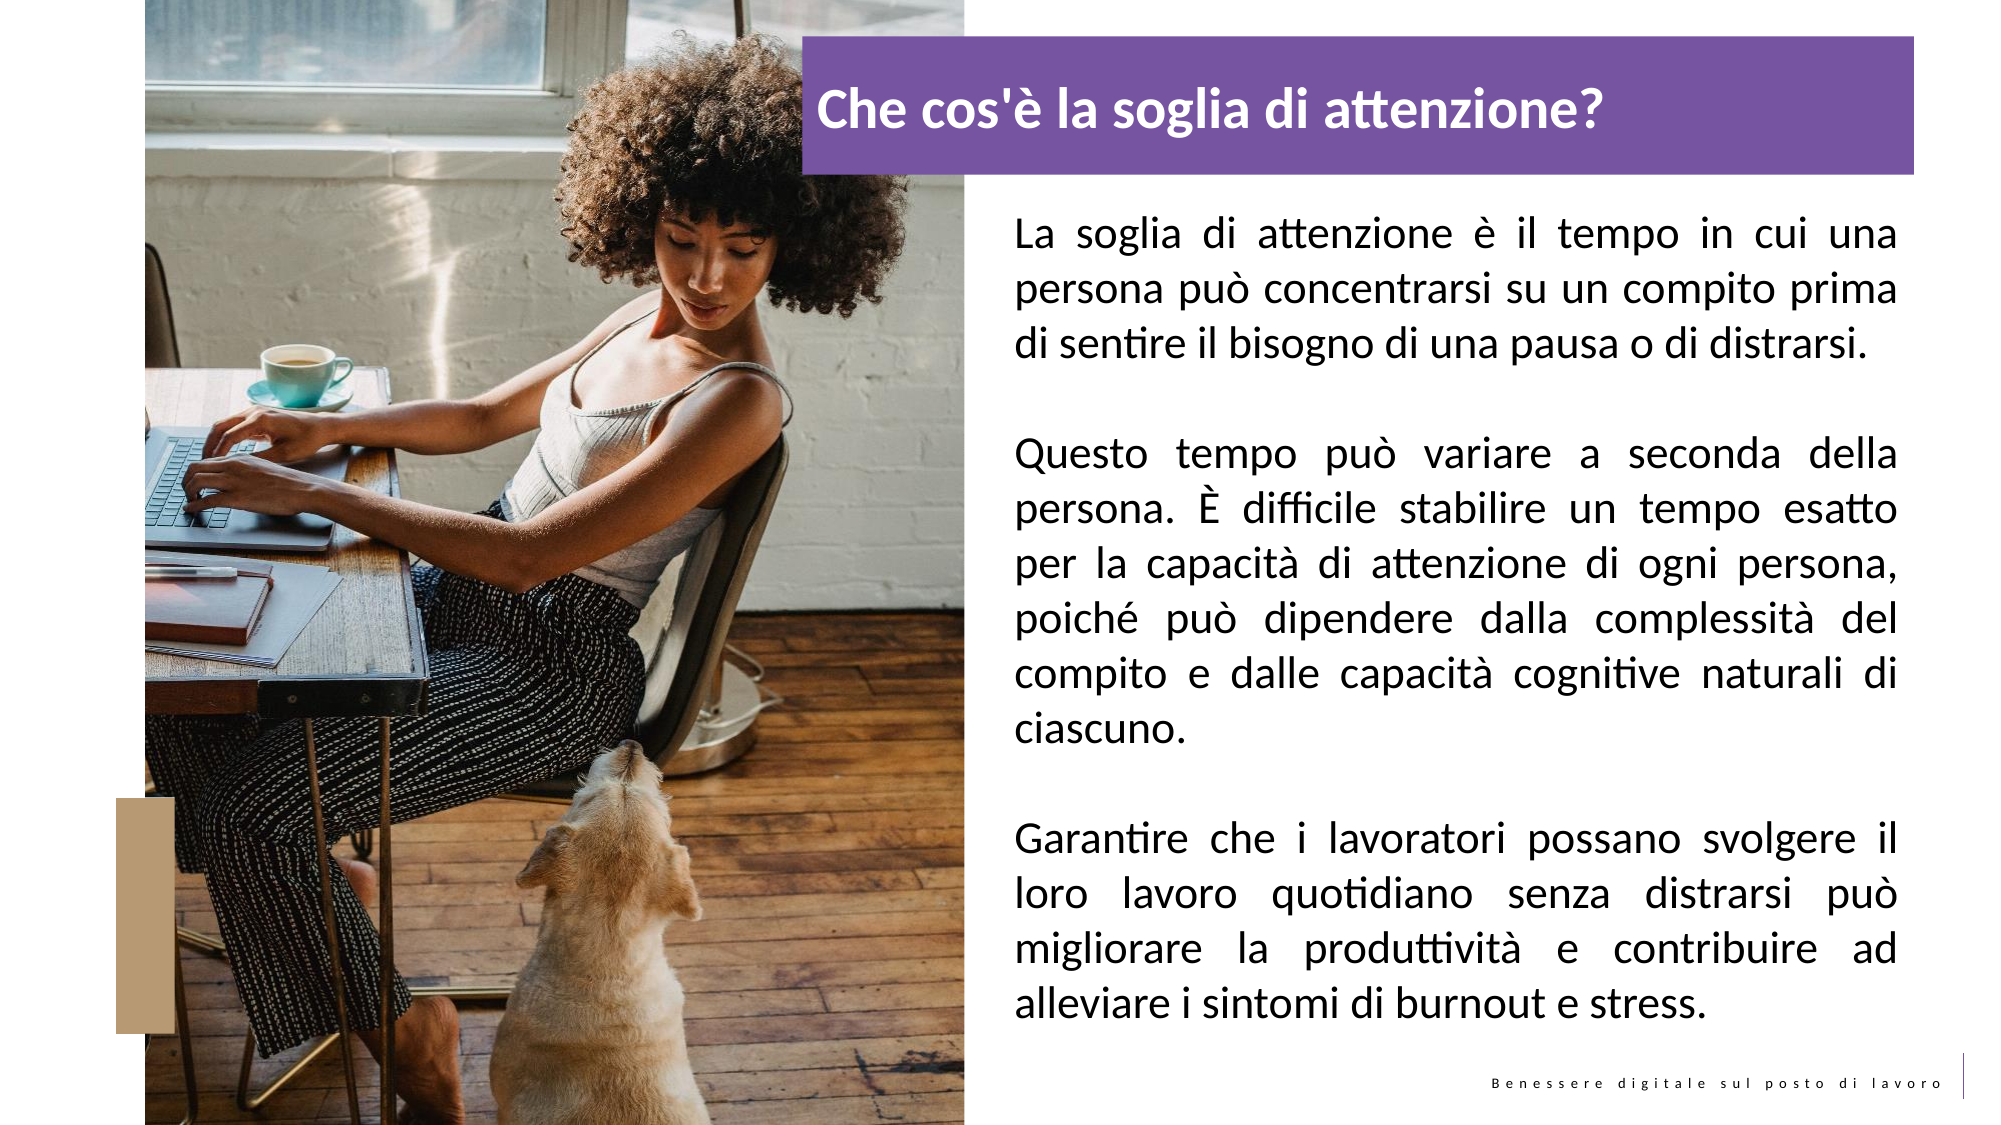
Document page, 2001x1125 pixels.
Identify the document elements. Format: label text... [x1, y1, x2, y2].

picture [145, 0, 965, 1125]
list Che cos'è la soglia di attenzione? [965, 36, 1914, 175]
list La soglia di attenzione è il tempo in cui una persona può concentrarsi su un compito prima di sentire il bisogno di una pausa o di distrarsi. Questo tempo può variare a seconda della persona. È difficile stabilire un tempo esatto per la capacità di attenzione di ogni persona, poiché può dipendere dalla complessità del compito e dalle capacità cognitive naturali di ciascuno. Garantire che i lavoratori possano svolgere il loro lavoro quotidiano senza distrarsi può migliorare la produttività e contribuire ad alleviare i sintomi di burnout e stress. [999, 195, 1914, 986]
